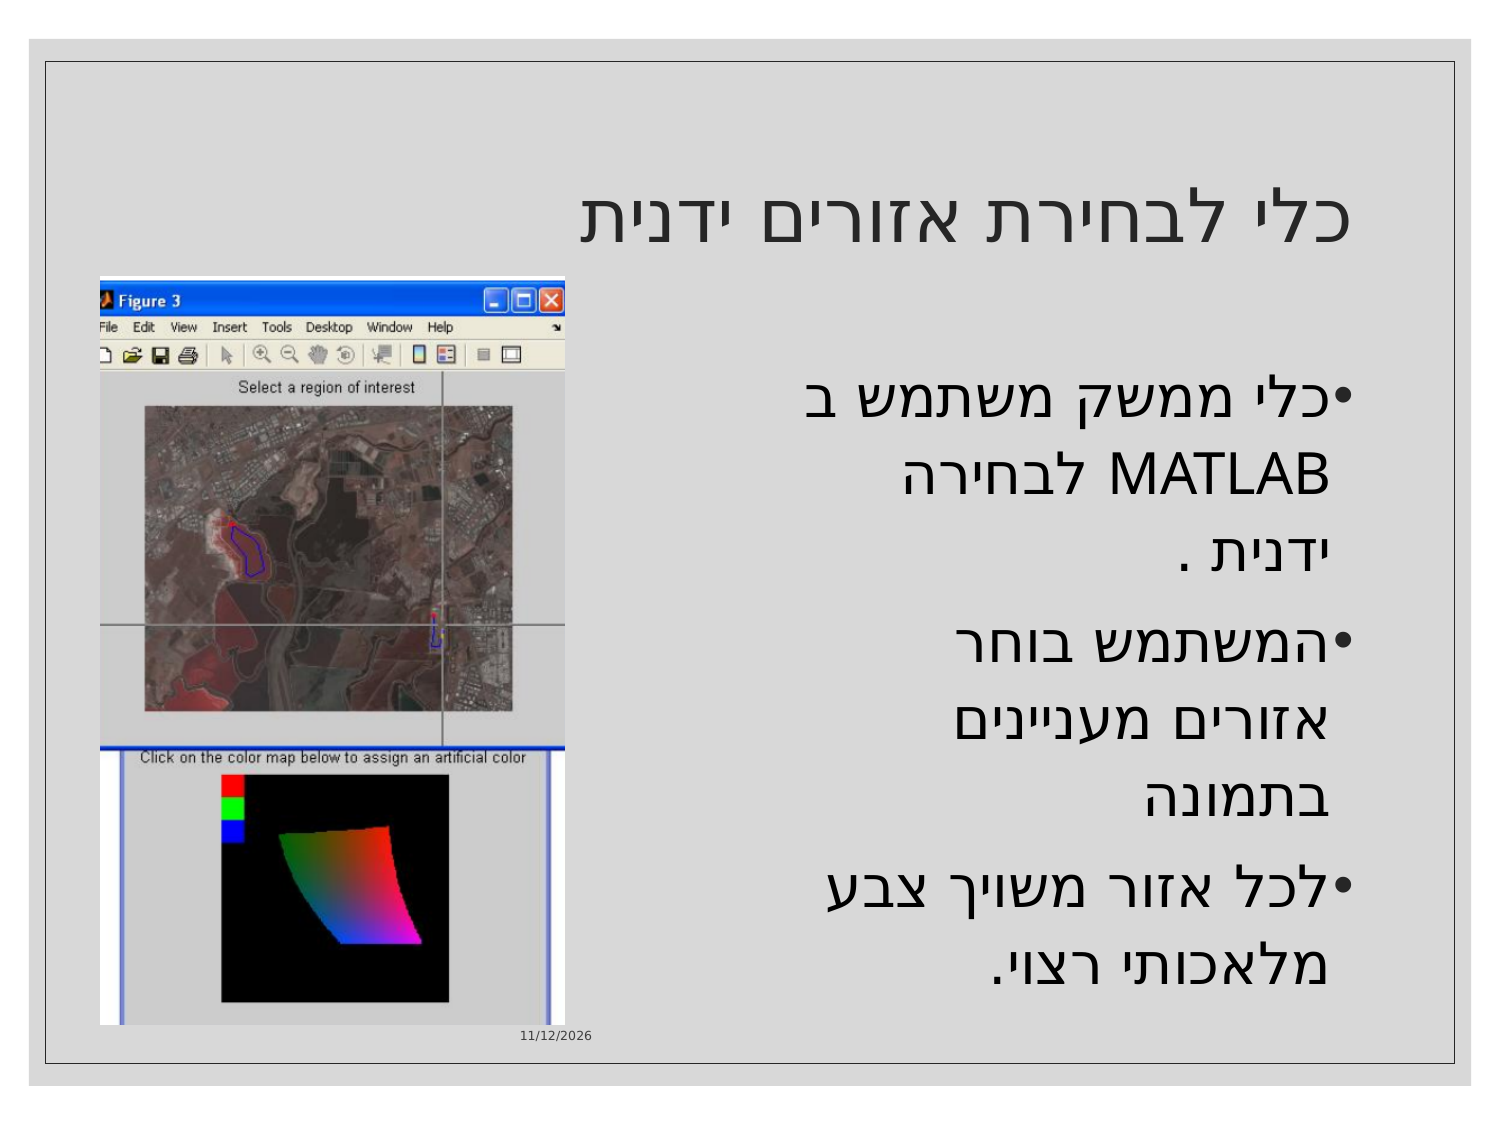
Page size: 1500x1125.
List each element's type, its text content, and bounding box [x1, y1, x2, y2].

list כלי ממשק משתמש ב MATLAB לבחירה ידנית . המשתמש בוחר אזורים מעניינים בתמונה לכל אזור משויך צבע מלאכותי רצוי. [767, 345, 1369, 977]
slide_number ל'/ניסן/תשפ"ד [251, 990, 608, 1050]
picture [100, 276, 566, 1025]
text_box [827, 505, 1400, 1025]
title כלי לבחירת אזורים ידנית [131, 105, 1369, 331]
